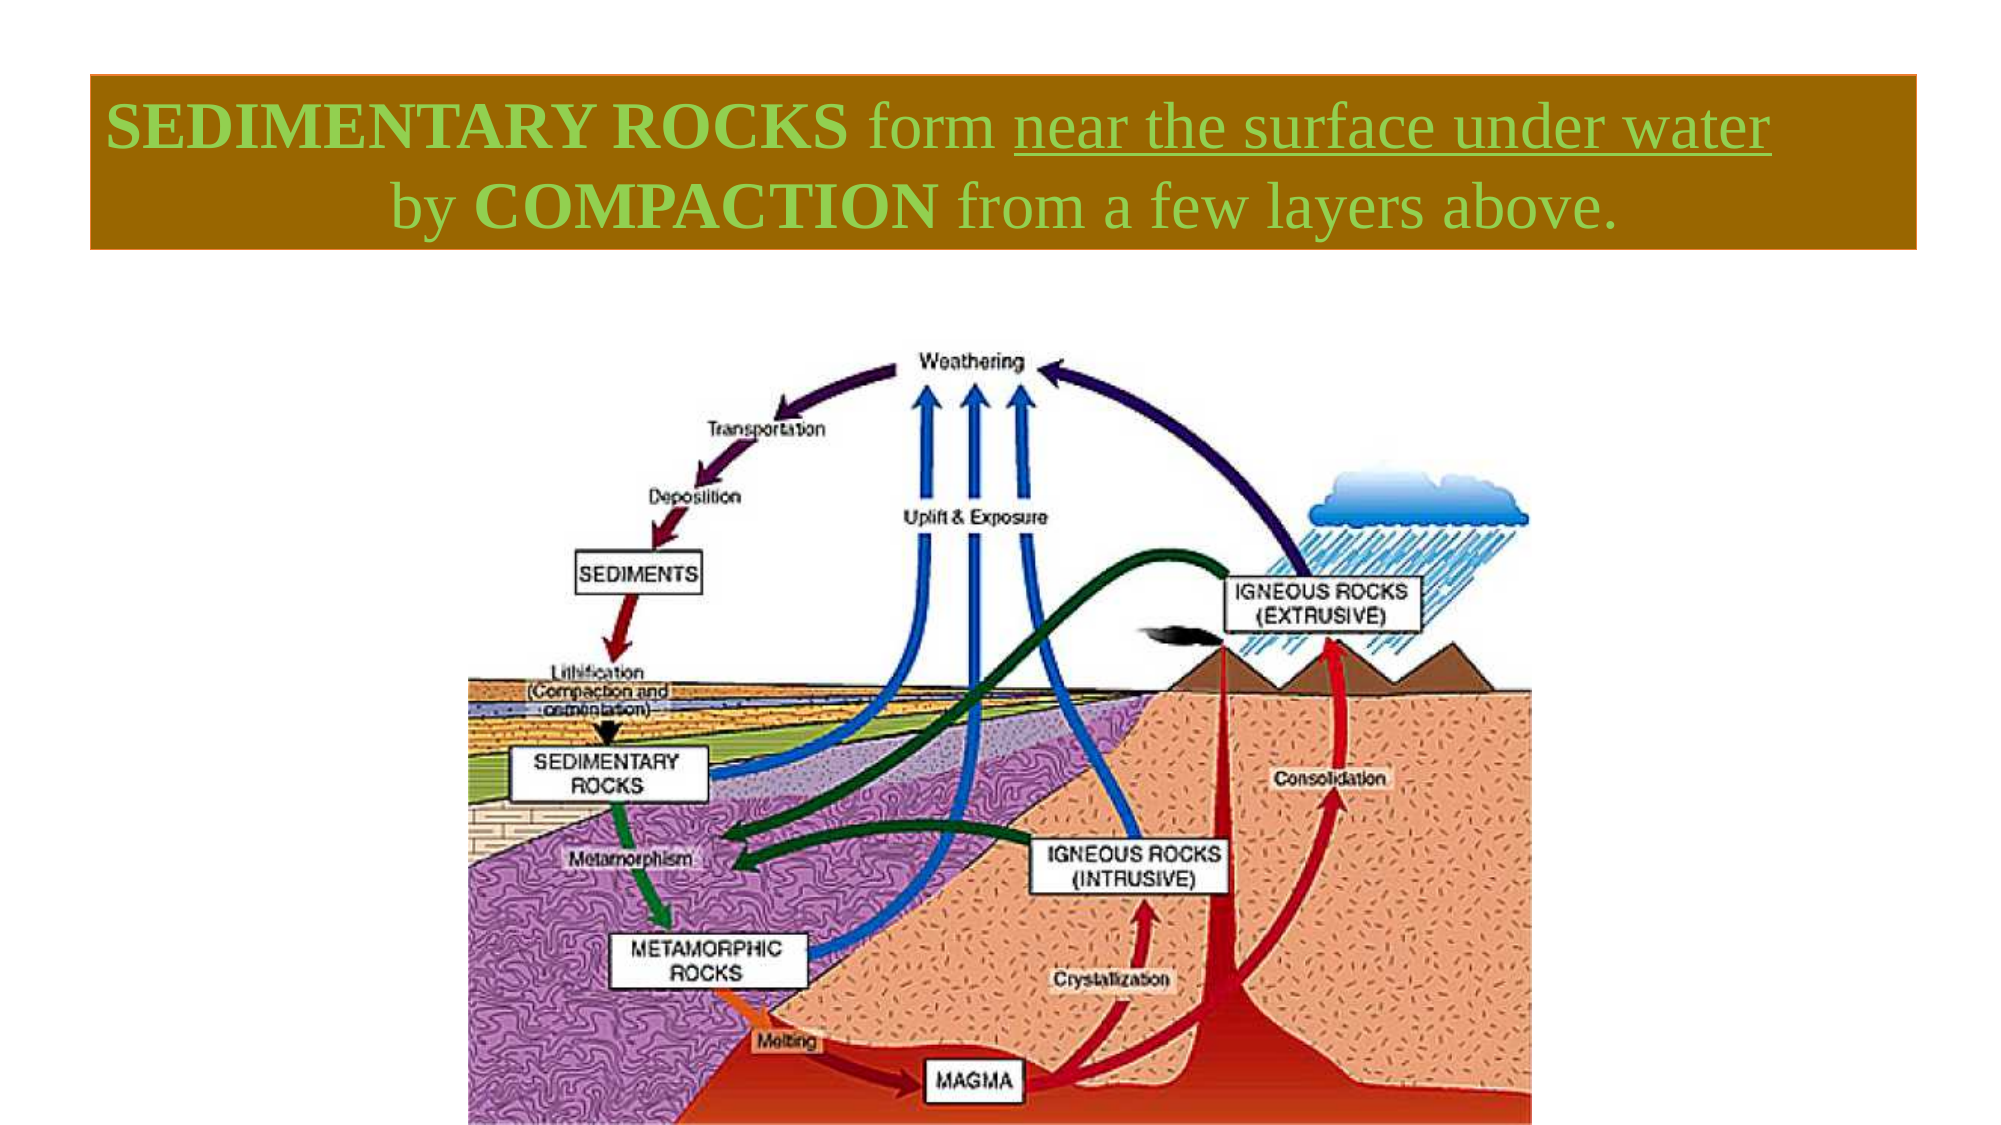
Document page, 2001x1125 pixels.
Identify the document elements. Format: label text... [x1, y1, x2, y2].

picture [468, 339, 1532, 1125]
text_box SEDIMENTARY ROCKS form near the surface under water by COMPACTION from a few layers above. [90, 74, 1917, 250]
